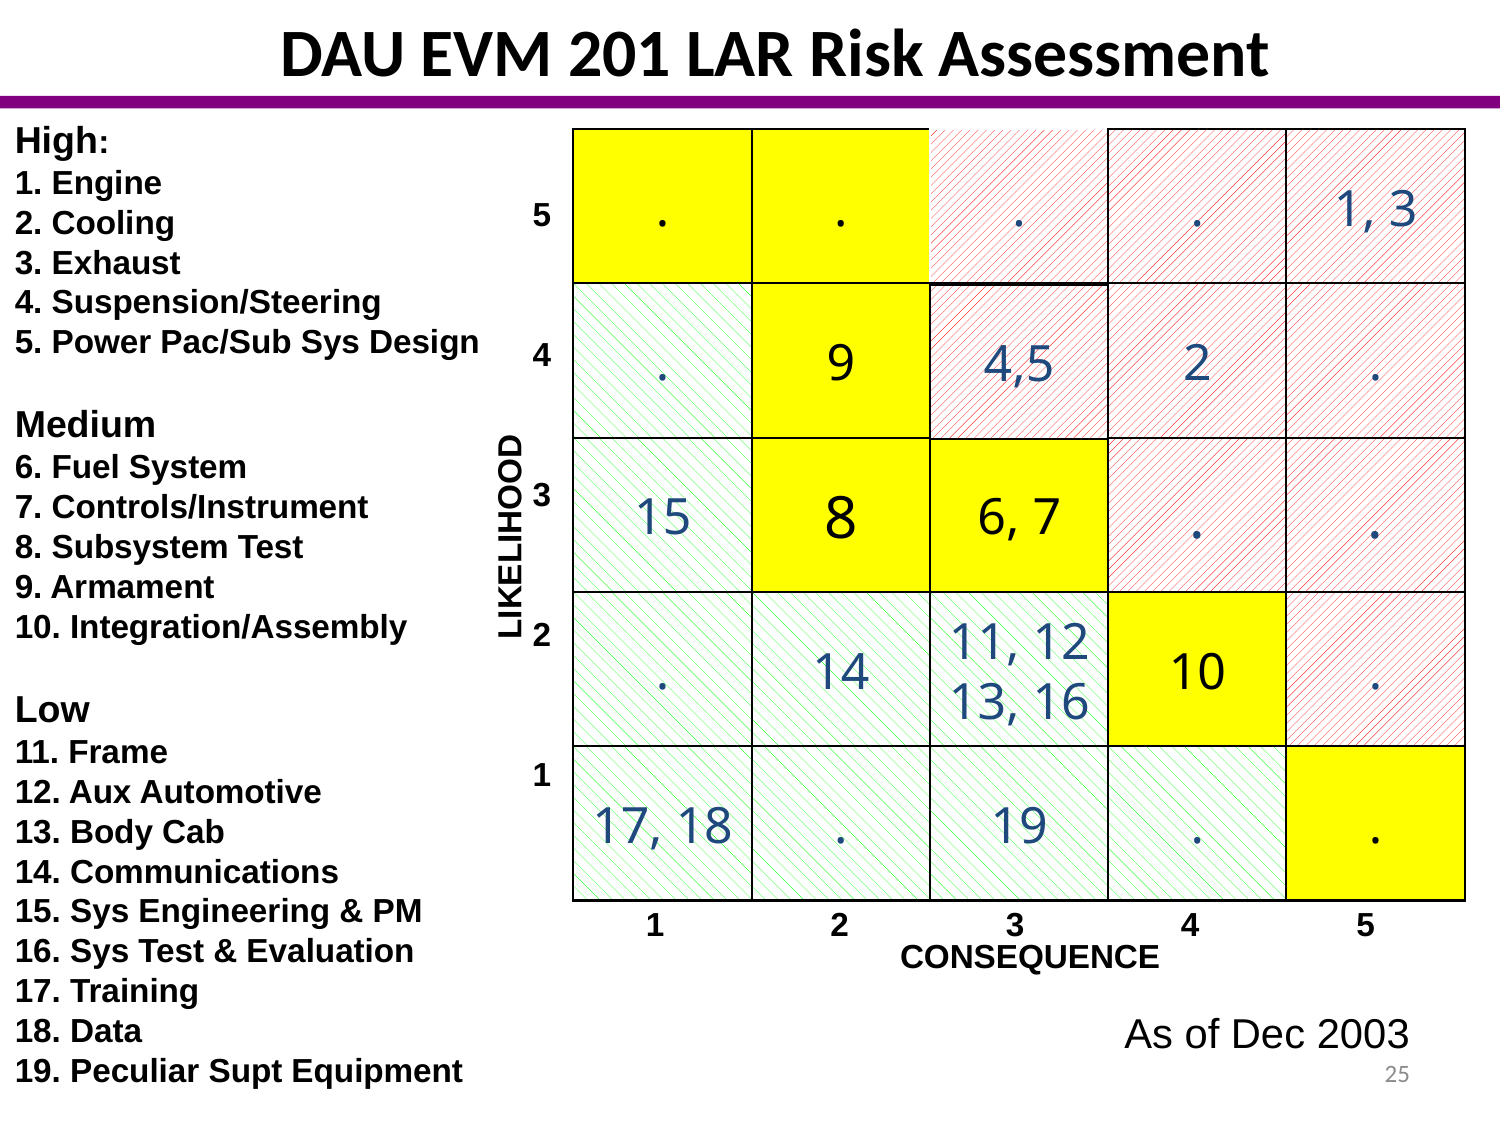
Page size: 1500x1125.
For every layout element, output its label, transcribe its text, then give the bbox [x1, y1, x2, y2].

text_box CONSEQUENCE [761, 928, 1299, 983]
text_box . [1287, 747, 1465, 901]
text_box . [1108, 437, 1286, 591]
text_box 15 [588, 437, 751, 591]
text_box . [751, 746, 930, 895]
text_box . [929, 129, 1108, 283]
text_box . [588, 283, 751, 437]
text_box As of Dec 2003 [1109, 999, 1425, 1065]
text_box 17, 18 [573, 746, 751, 901]
text_box . [588, 591, 751, 746]
text_box . [1108, 746, 1287, 895]
text_box 5 4 3 2 1 [517, 185, 588, 800]
text_box 1 2 3 4 5 [631, 895, 1451, 951]
text_box High: 1. Engine 2. Cooling 3. Exhaust 4. Suspension/Steering 5. Power Pac/Sub Sys Design Medium 6. Fuel System 7. Controls/Instrument 8. Subsystem Test 9. Armament 10. Integration/Assembly Low 11. Frame 12. Aux Automotive 13. Body Cab 14. Communications 15. Sys Engineering & PM 16. Sys Test & Evaluation 17. Training 18. Data 19. Peculiar Supt Equipment [0, 108, 507, 1097]
text_box 10 [1108, 591, 1286, 746]
text_box 8 [751, 437, 929, 591]
text_box 6, 7 [929, 437, 1108, 591]
text_box 19 [930, 746, 1108, 895]
text_box 4,5 [930, 284, 1109, 439]
text_box . [1286, 284, 1465, 437]
text_box . [1108, 129, 1286, 283]
text_box . [573, 129, 751, 283]
text_box 1, 3 [1286, 129, 1465, 284]
text_box 11, 12 13, 16 [929, 591, 1108, 746]
text_box 9 [751, 283, 929, 437]
text_box . [1286, 591, 1465, 747]
text_box LIKELIHOOD [480, 318, 536, 756]
text_box 14 [751, 591, 929, 746]
text_box . [751, 129, 929, 283]
title DAU EVM 201 LAR Risk Assessment [125, 0, 1426, 98]
slide_number 25 [1074, 1042, 1425, 1103]
text_box . [1286, 437, 1465, 591]
text_box 2 [1108, 283, 1286, 437]
